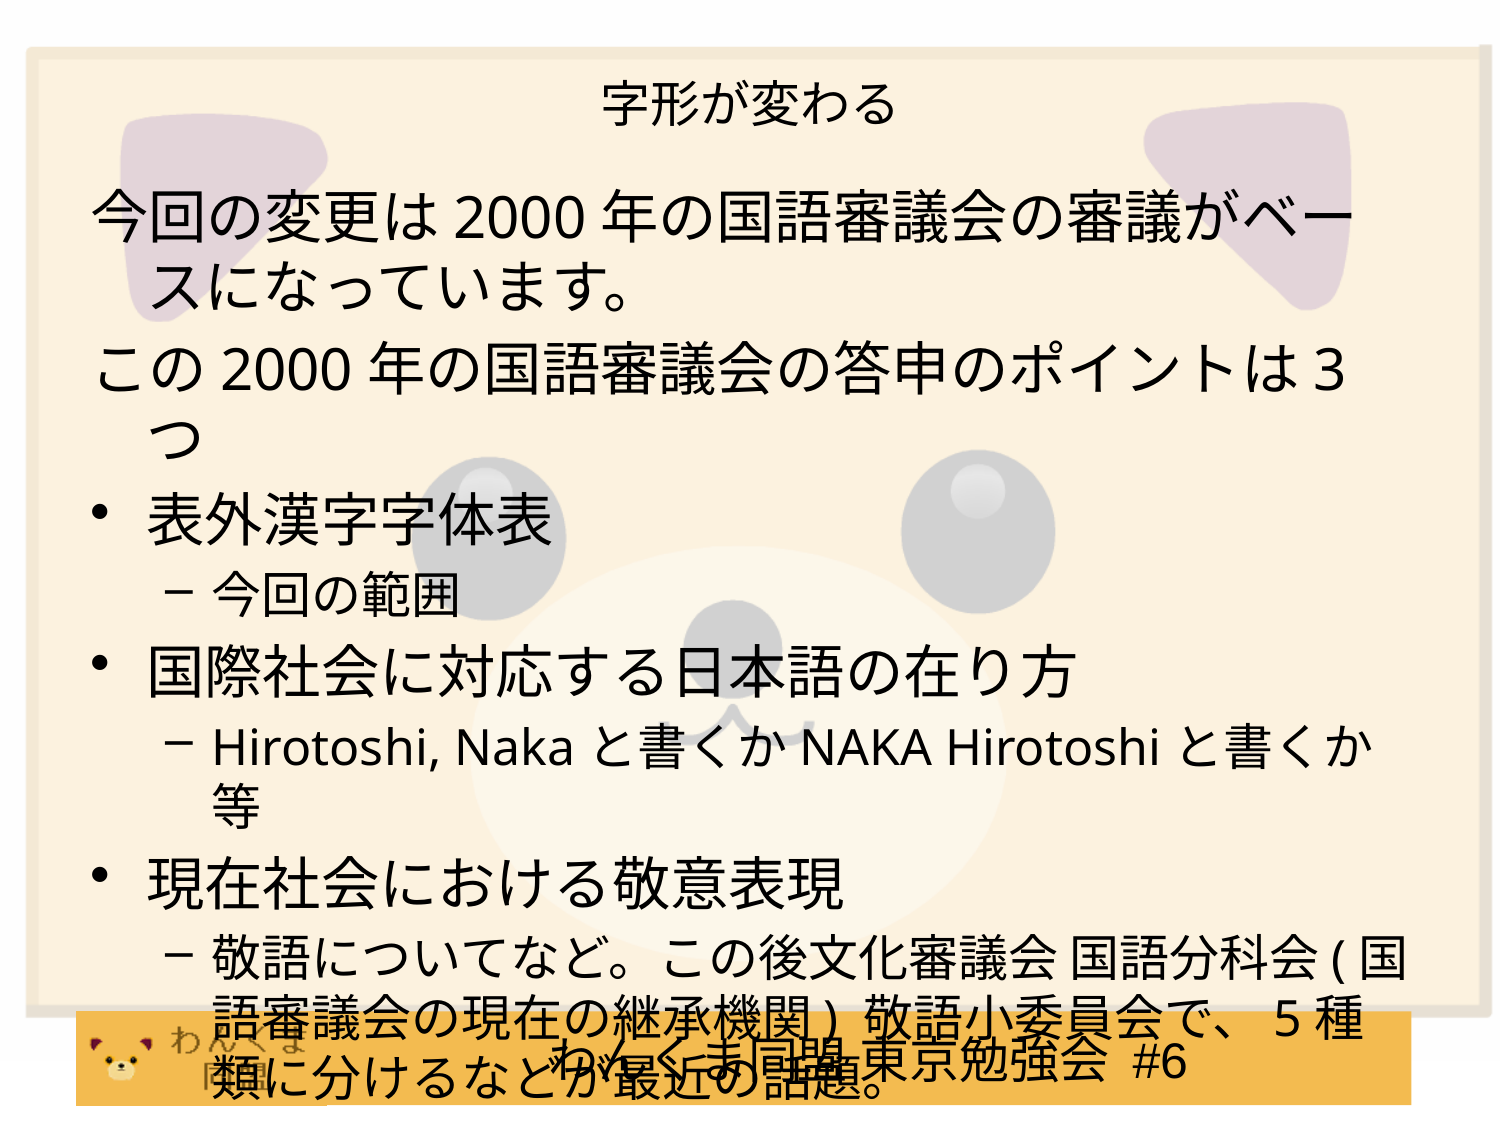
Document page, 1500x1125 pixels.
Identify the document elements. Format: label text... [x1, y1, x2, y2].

title 字形が変わる [74, 44, 1426, 162]
picture [0, 0, 1500, 1106]
list 今回の変更は2000年の国語審議会の審議がベースになっています。 この2000年の国語審議会の答申のポイントは3つ 表外漢字字体表 今回の範囲 国際社会に対応する日本語の在り方 Hirotoshi, Nakaと書くかNAKA Hirotoshiと書くか等 現在社会における敬意表現 敬語についてなど。この後文化審議会 国語分科会(国語審議会の現在の継承機関) 敬語小委員会で、5種類に分けるなどが最近の話題。 [74, 172, 1426, 1006]
